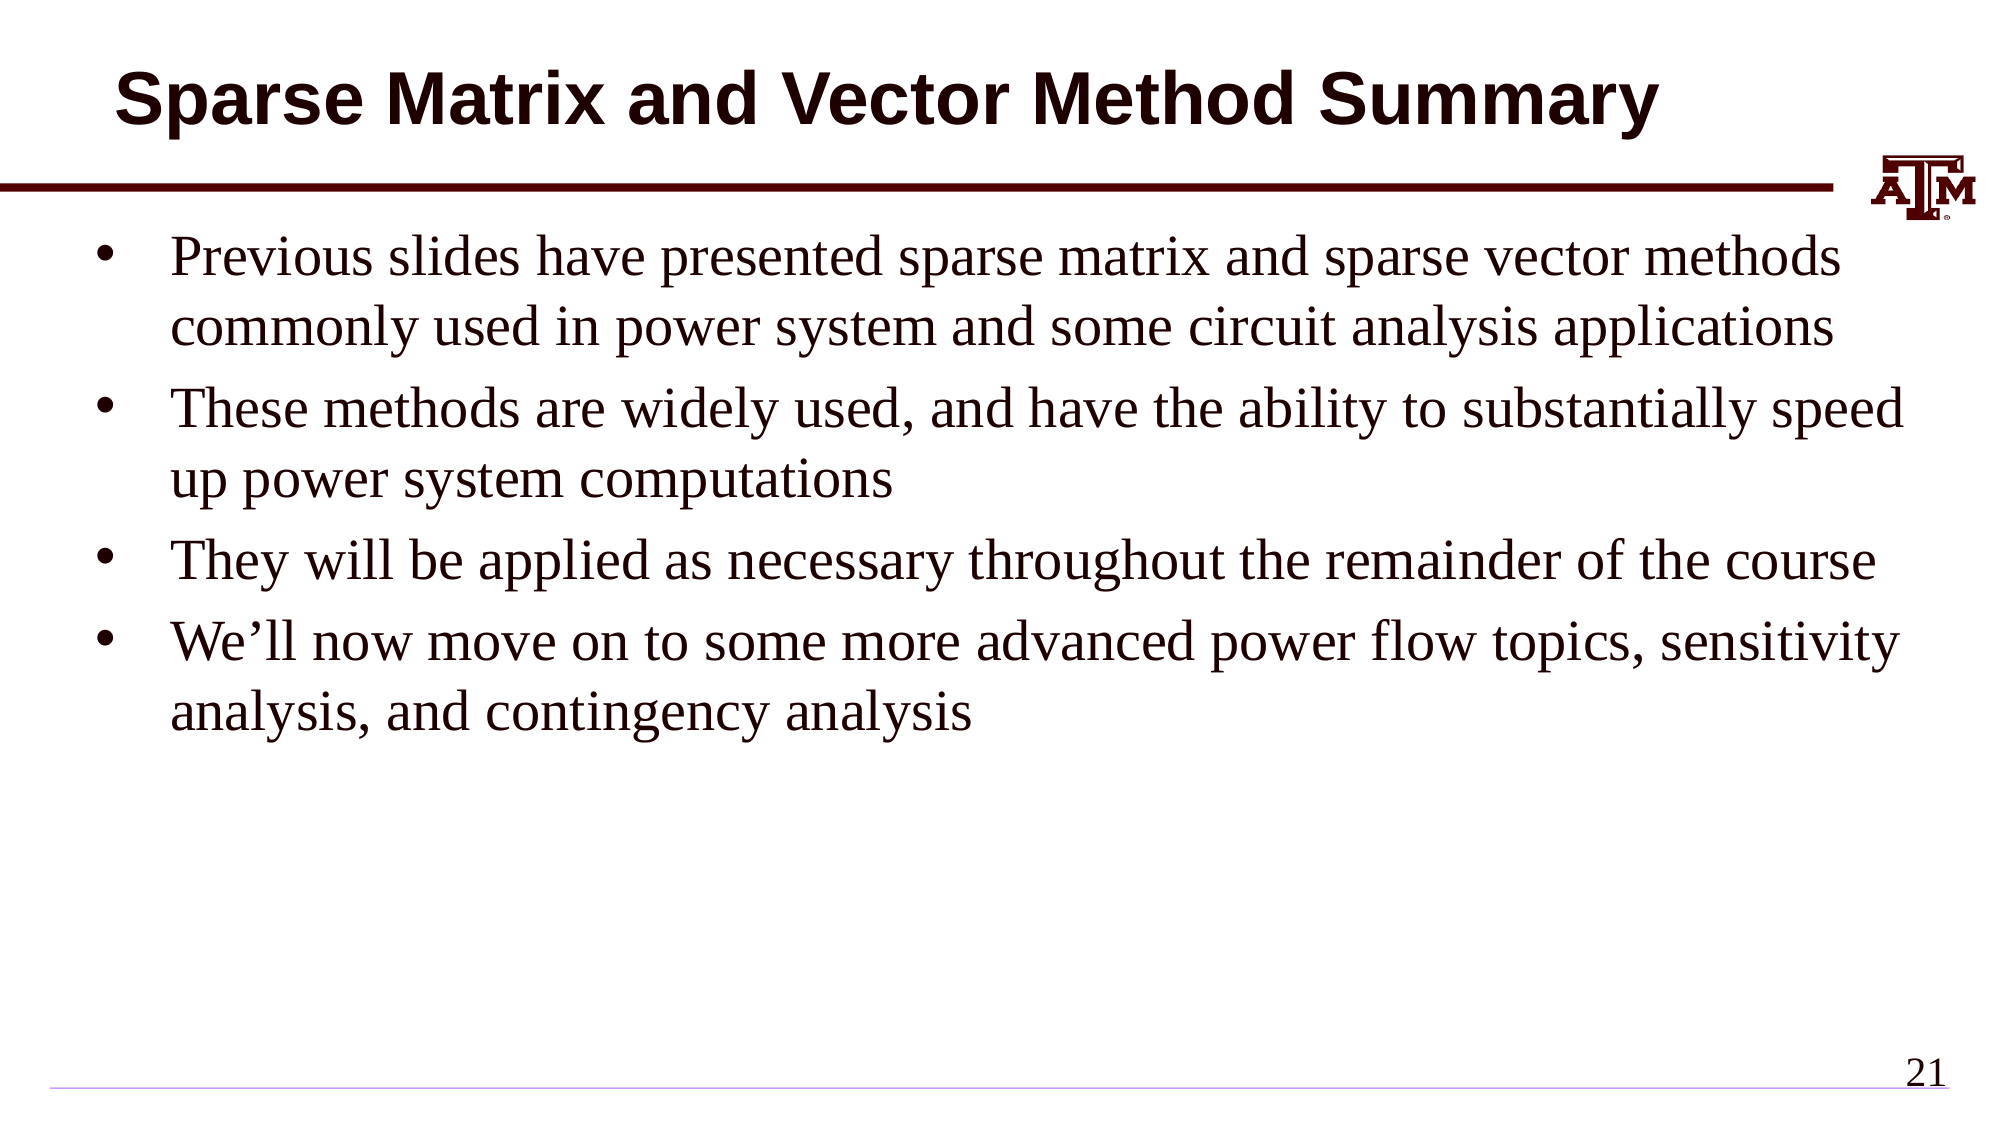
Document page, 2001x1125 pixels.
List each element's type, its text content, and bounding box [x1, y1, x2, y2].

list Previous slides have presented sparse matrix and sparse vector methods commonly used in power system and some circuit analysis applications These methods are widely used, and have the ability to substantially speed up power system computations They will be applied as necessary throughout the remainder of the course We’ll now move on to some more advanced power flow topics, sensitivity analysis, and contingency analysis [79, 209, 1934, 823]
picture [1856, 137, 1990, 238]
title Sparse Matrix and Vector Method Summary [99, 12, 1934, 188]
text_box 20 [1649, 1037, 1963, 1113]
